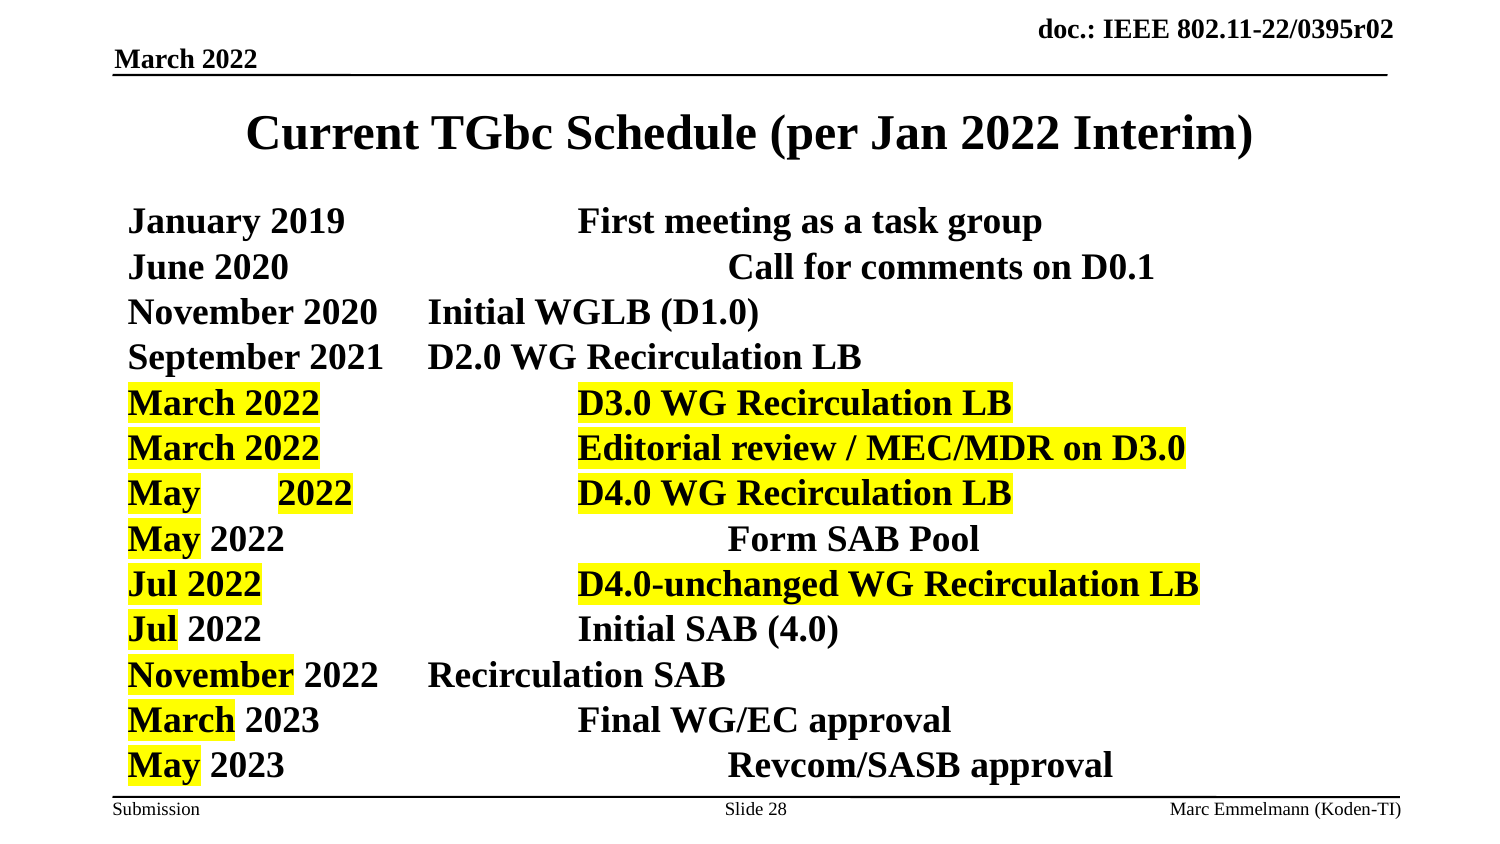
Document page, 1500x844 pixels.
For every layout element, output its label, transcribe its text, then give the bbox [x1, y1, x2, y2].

footer Marc Emmelmann (Koden-TI) [878, 796, 1402, 820]
slide_number Slide 28 [712, 796, 800, 842]
title Current TGbc Schedule (per Jan 2022 Interim) [112, 84, 1388, 175]
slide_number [114, 40, 423, 75]
list January 2019 First meeting as a task group June 2020 Call for comments on D0.1 November 2020 Initial WGLB (D1.0) September 2021 D2.0 WG Recirculation LB March 2022 D3.0 WG Recirculation LB March 2022 Editorial review / MEC/MDR on D3.0 May 2022 D4.0 WG Recirculation LB May 2022 Form SAB Pool Jul 2022 D4.0-unchanged WG Recirculation LB Jul 2022 Initial SAB (4.0) November 2022 Recirculation SAB March 2023 Final WG/EC approval May 2023 Revcom/SASB approval [112, 197, 1388, 750]
